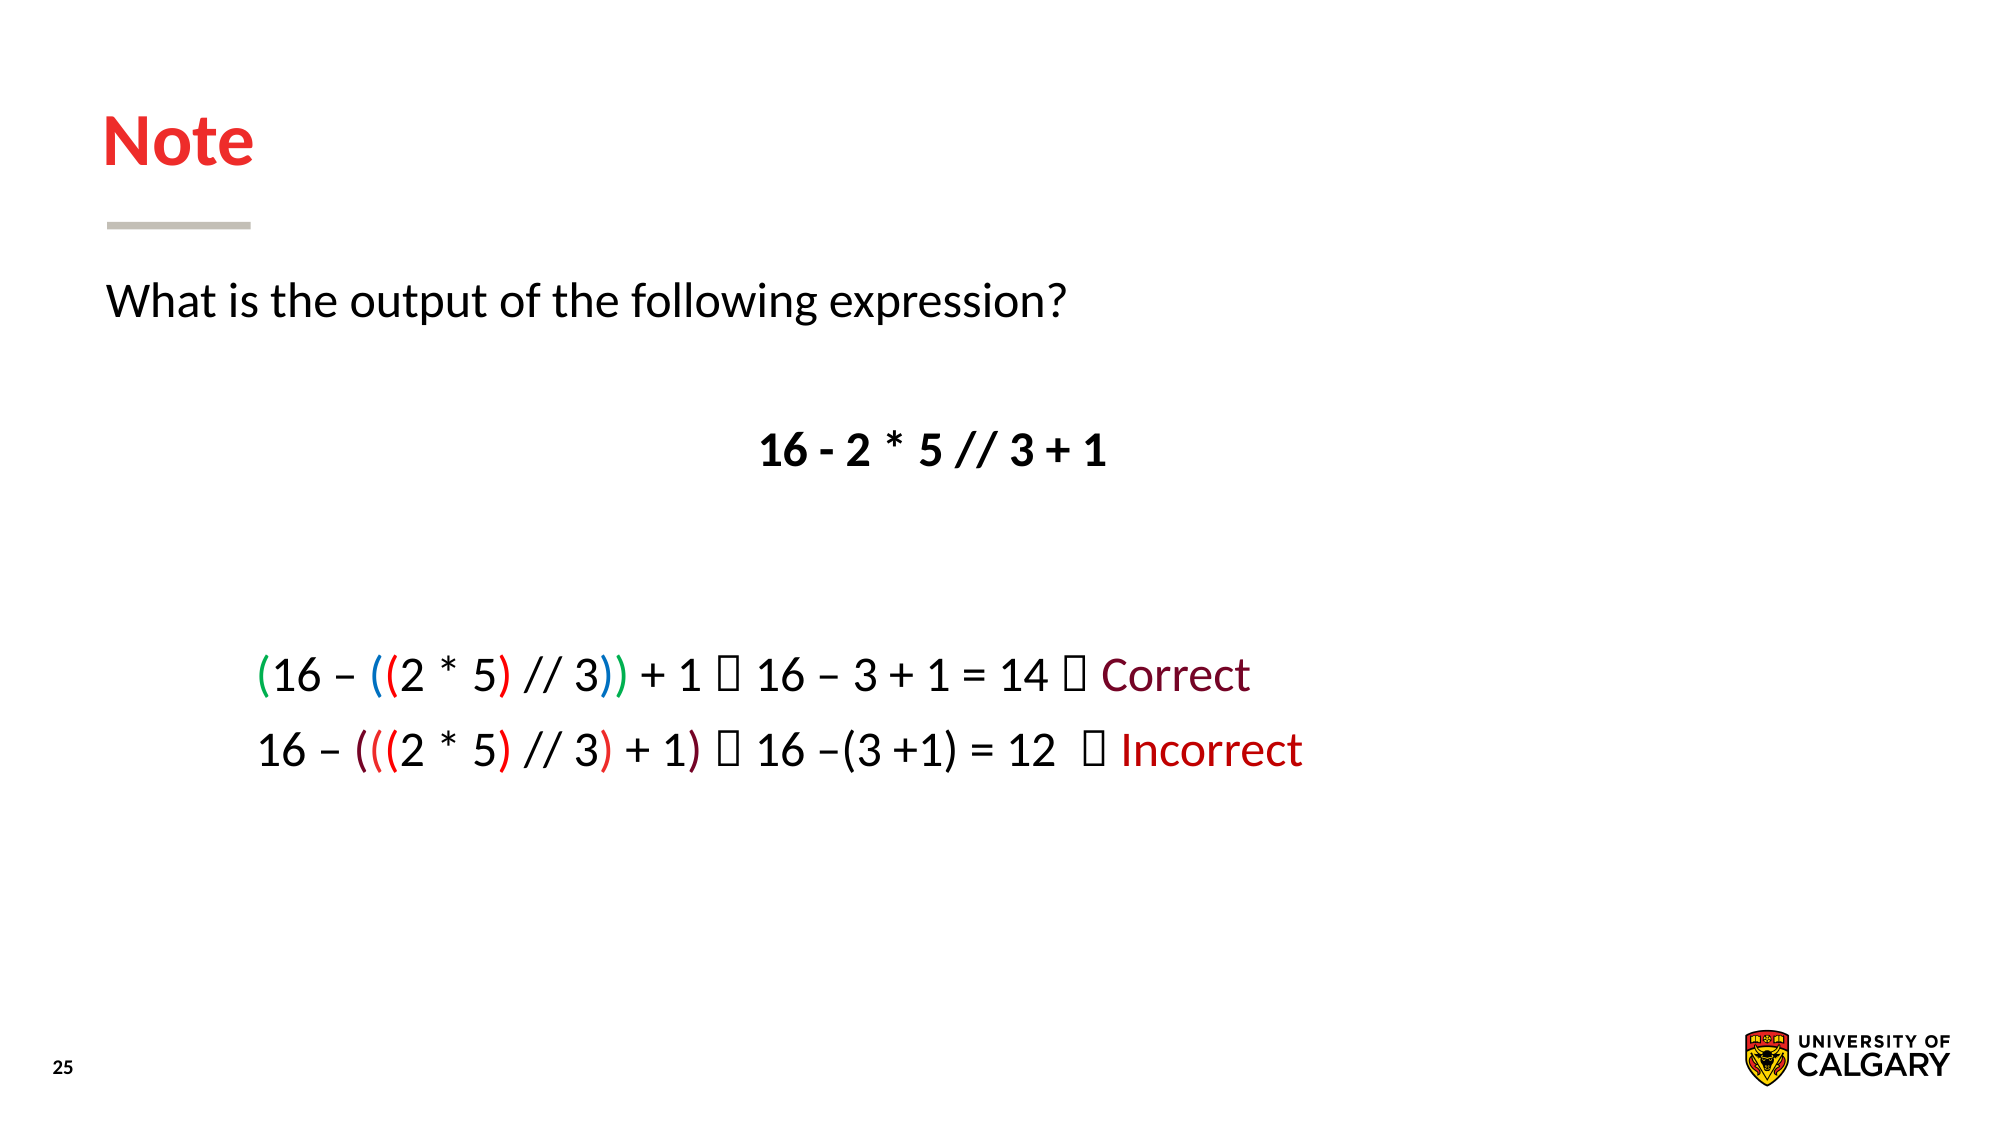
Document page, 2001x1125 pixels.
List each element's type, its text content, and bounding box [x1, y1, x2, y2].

picture [1722, 1012, 1973, 1099]
list What is the output of the following expression? 16 - 2 * 5 // 3 + 1 (16 – ((2 * 5) // 3)) + 1  16 – 3 + 1 = 14  Correct 16 – (((2 * 5) // 3) + 1)  16 –(3 +1) = 12  Incorrect [91, 266, 1774, 981]
title Note [87, 60, 1774, 222]
